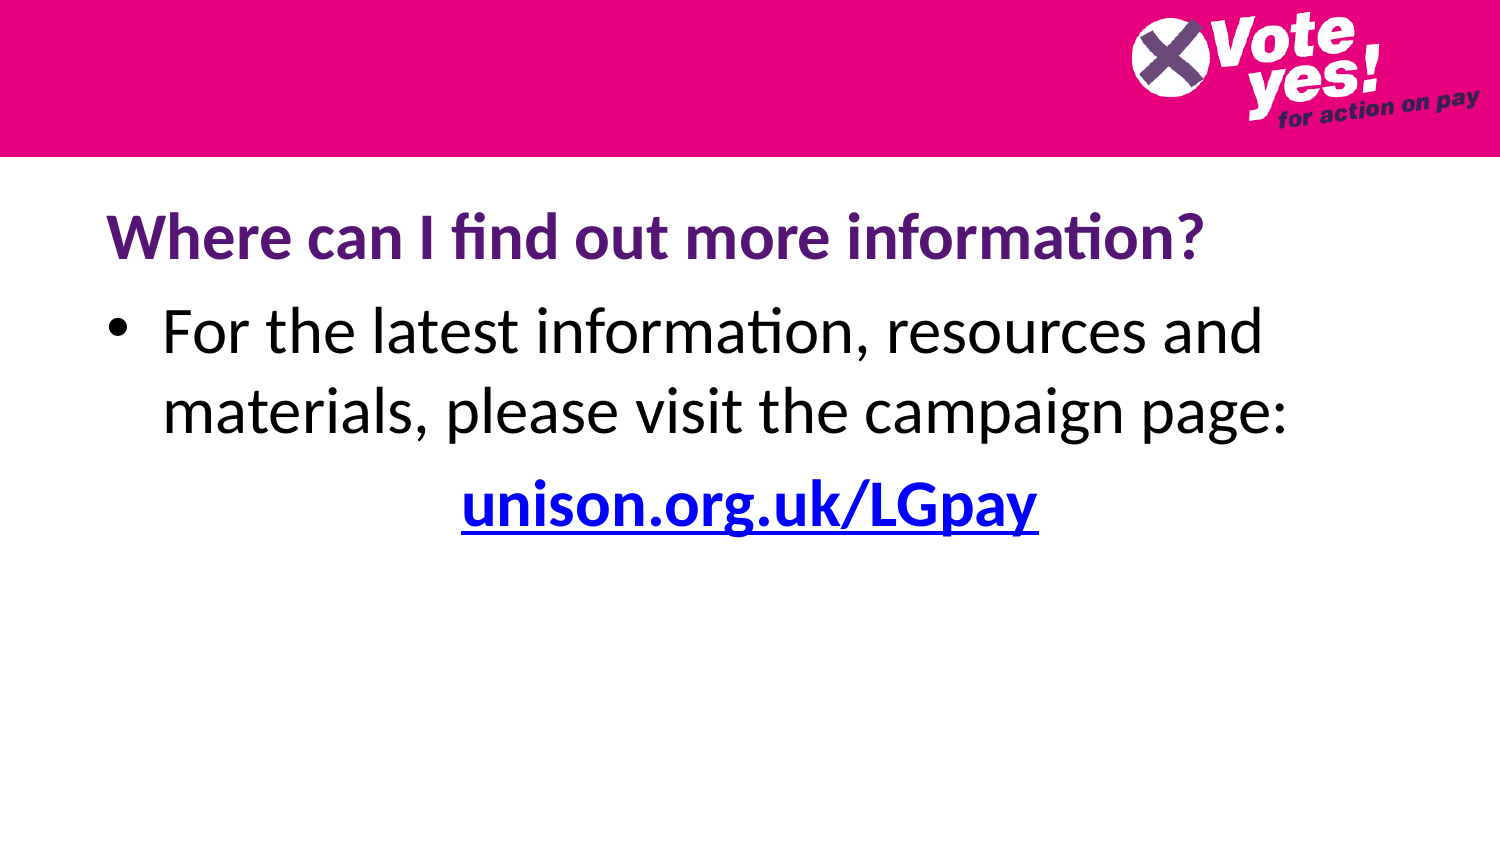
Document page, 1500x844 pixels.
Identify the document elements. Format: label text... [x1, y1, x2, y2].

picture [0, 0, 1500, 157]
list Where can I find out more information? For the latest information, resources and materials, please visit the campaign page: unison.org.uk/LGpay [91, 185, 1409, 807]
